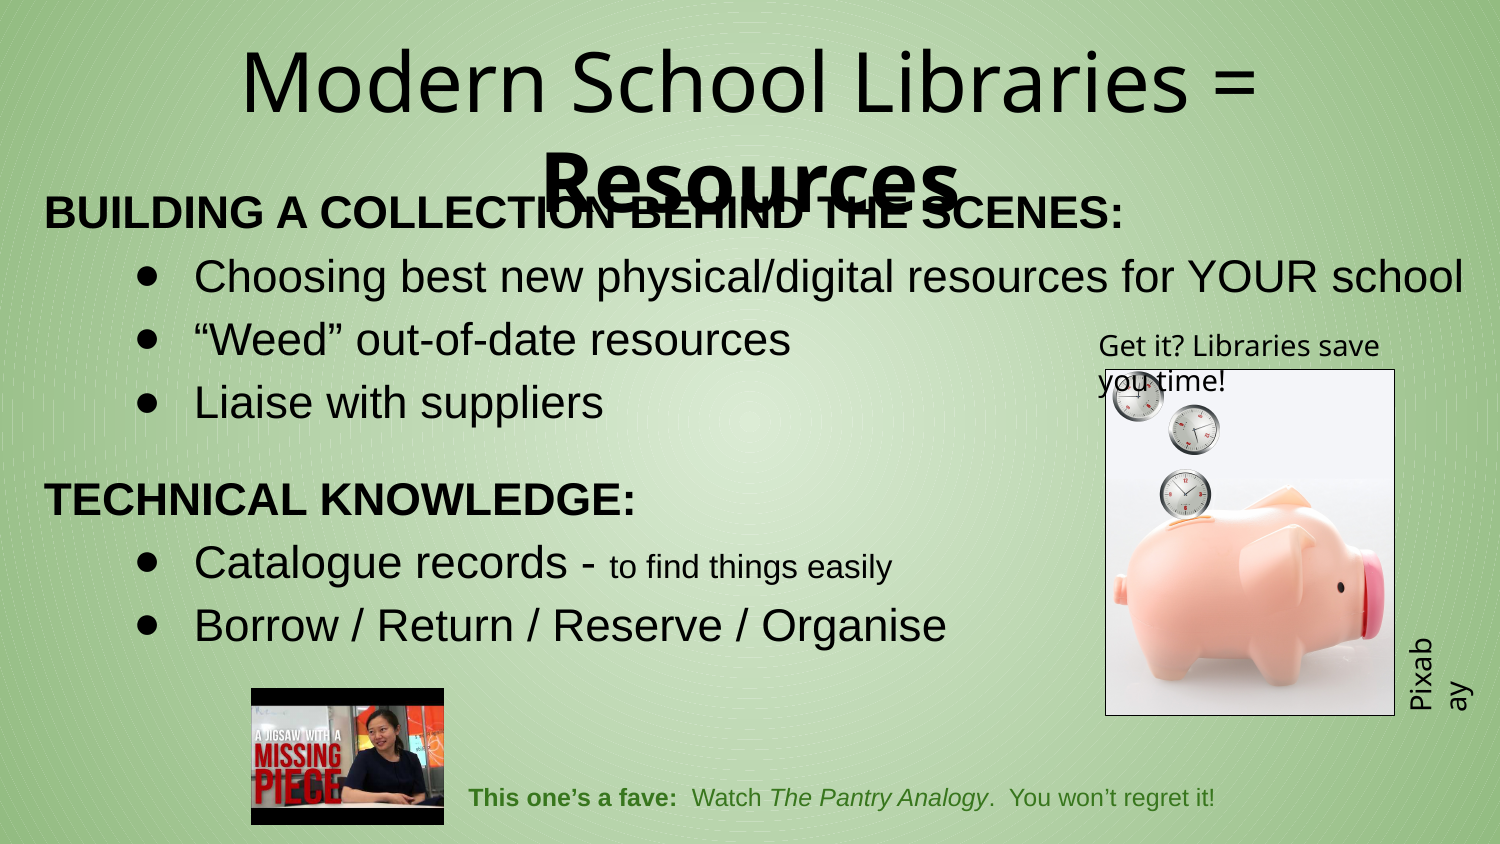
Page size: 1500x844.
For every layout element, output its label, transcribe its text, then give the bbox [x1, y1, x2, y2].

picture [251, 688, 444, 826]
title Modern School Libraries = Resources [51, 14, 1449, 159]
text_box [1083, 312, 1444, 727]
list BUILDING A COLLECTION BEHIND THE SCENES: Choosing best new physical/digital resources for YOUR school “Weed” out-of-date resources Liaise with suppliers TECHNICAL KNOWLEDGE: Catalogue records - to find things easily Borrow / Return / Reserve / Organise [28, 159, 1500, 678]
text_box This one’s a fave: Watch The Pantry Analogy. You won’t regret it! [453, 766, 1253, 843]
